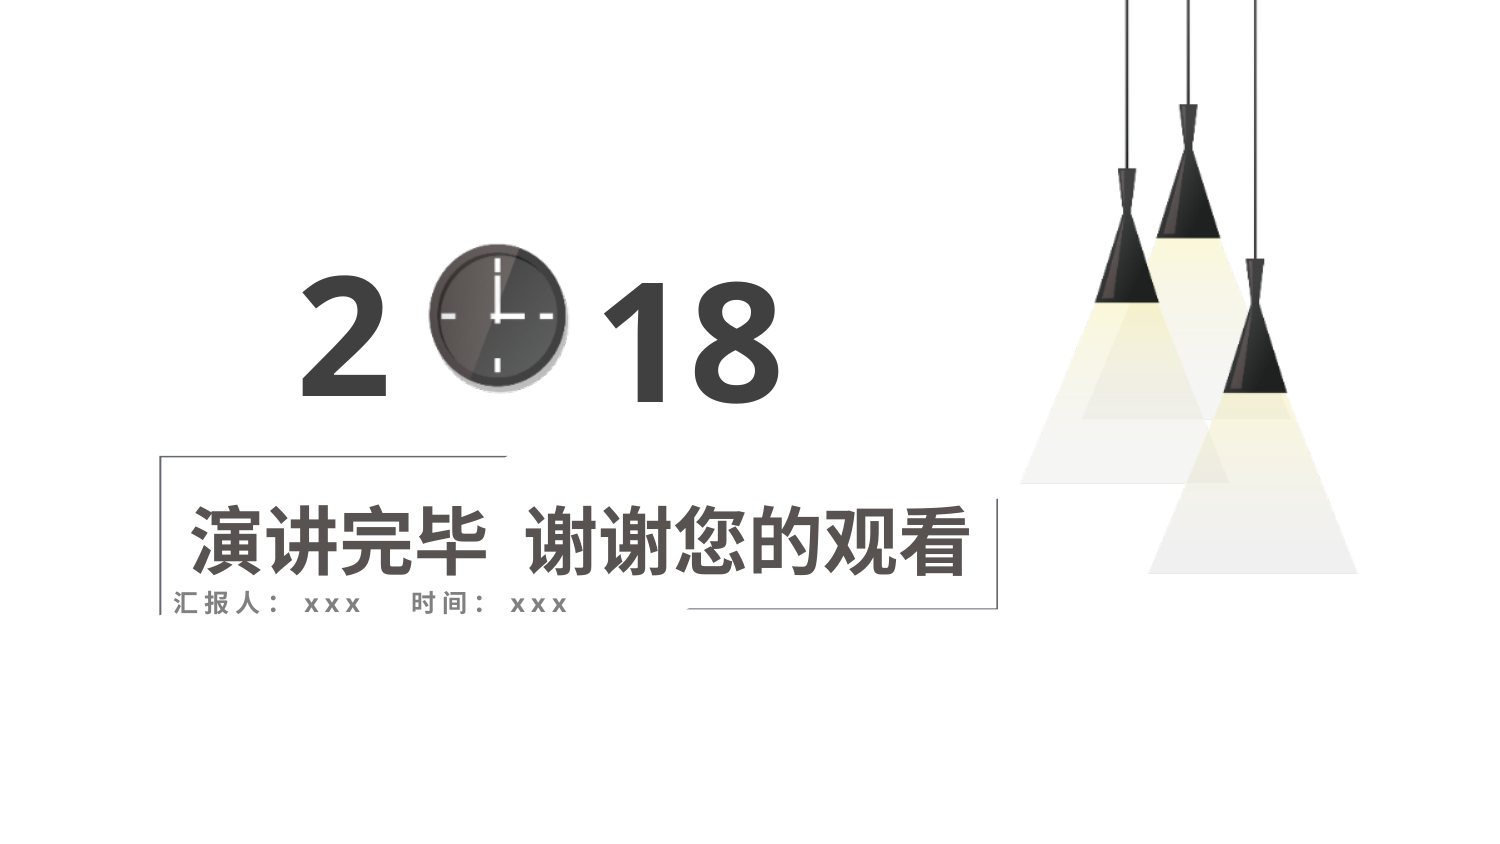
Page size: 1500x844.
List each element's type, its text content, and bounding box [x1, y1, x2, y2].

text_box [157, 453, 510, 617]
text_box 汇报人：xxx 时间：xxx [158, 574, 582, 626]
text_box [684, 496, 1001, 612]
text_box 18 [579, 188, 801, 443]
text_box 演讲完毕 谢谢您的观看 [174, 468, 989, 592]
picture [417, 232, 572, 405]
picture [1015, 0, 1365, 594]
text_box 2 [281, 182, 408, 438]
